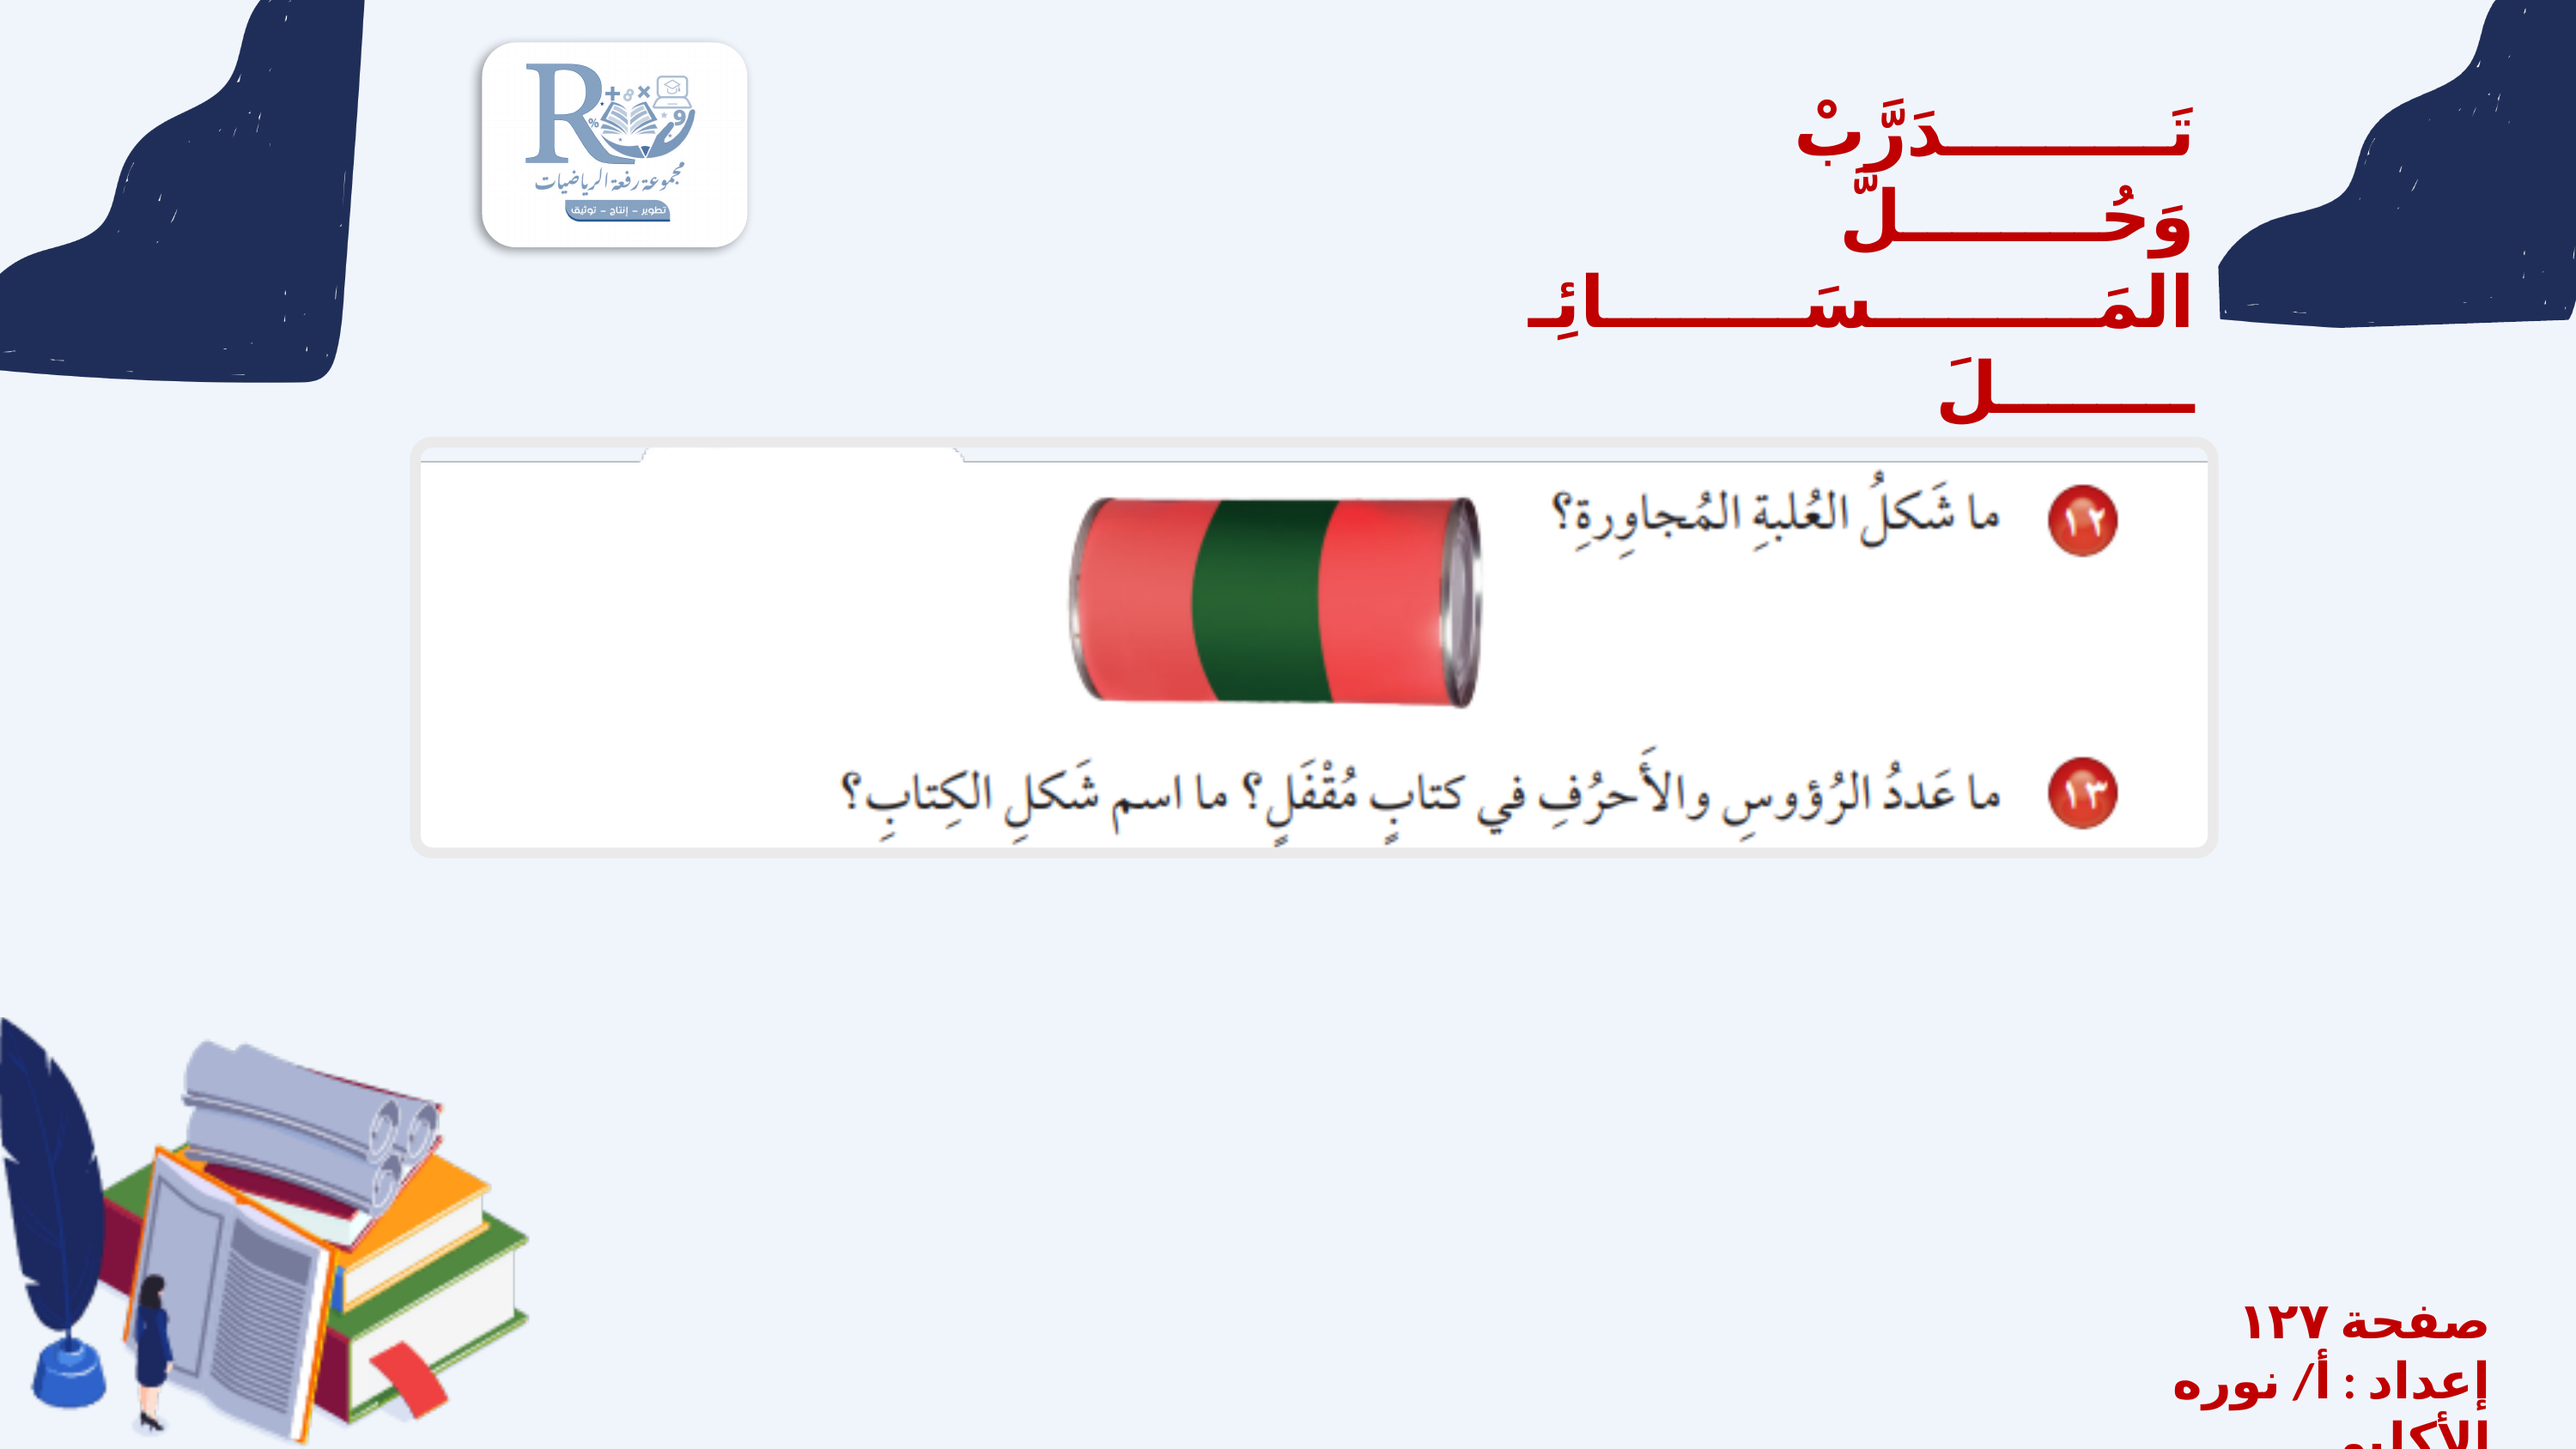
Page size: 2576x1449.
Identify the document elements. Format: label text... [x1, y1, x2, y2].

text_box [0, 0, 366, 383]
text_box صفحة ١٢٧ إعداد : أ/ نوره الأكلبي [2093, 1282, 2504, 1449]
text_box تَـــــــــدَرَّبْ وَحُــــــــلَّ المَـــــــــسَــــــــائِـــــــــلَ [1513, 77, 2208, 434]
text_box [2208, 0, 2576, 332]
text_box [0, 1017, 532, 1449]
picture [415, 441, 2214, 853]
picture [482, 42, 748, 248]
